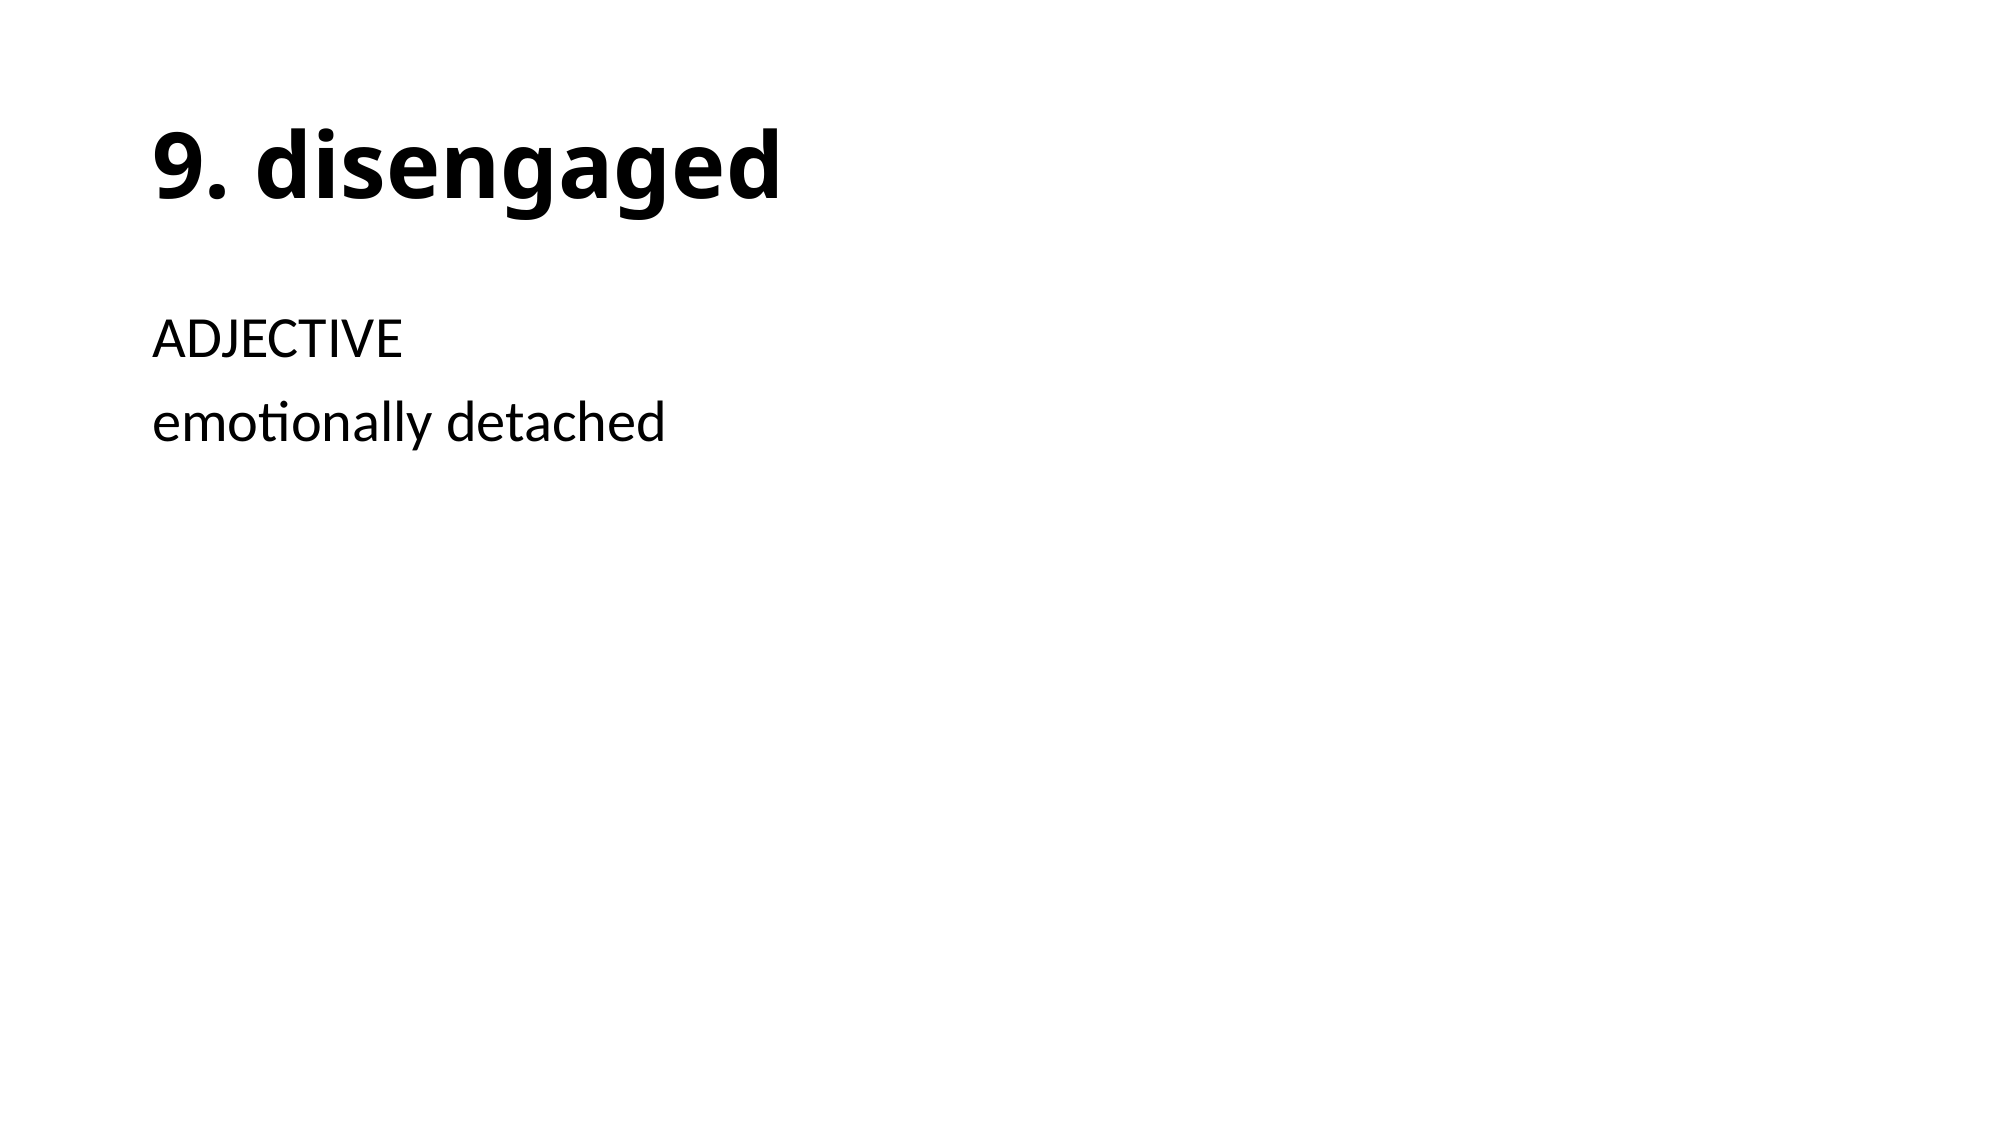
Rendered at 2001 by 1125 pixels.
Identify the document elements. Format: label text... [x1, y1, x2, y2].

title 9. disengaged [137, 59, 1863, 278]
list ADJECTIVE emotionally detached [137, 299, 1863, 1014]
